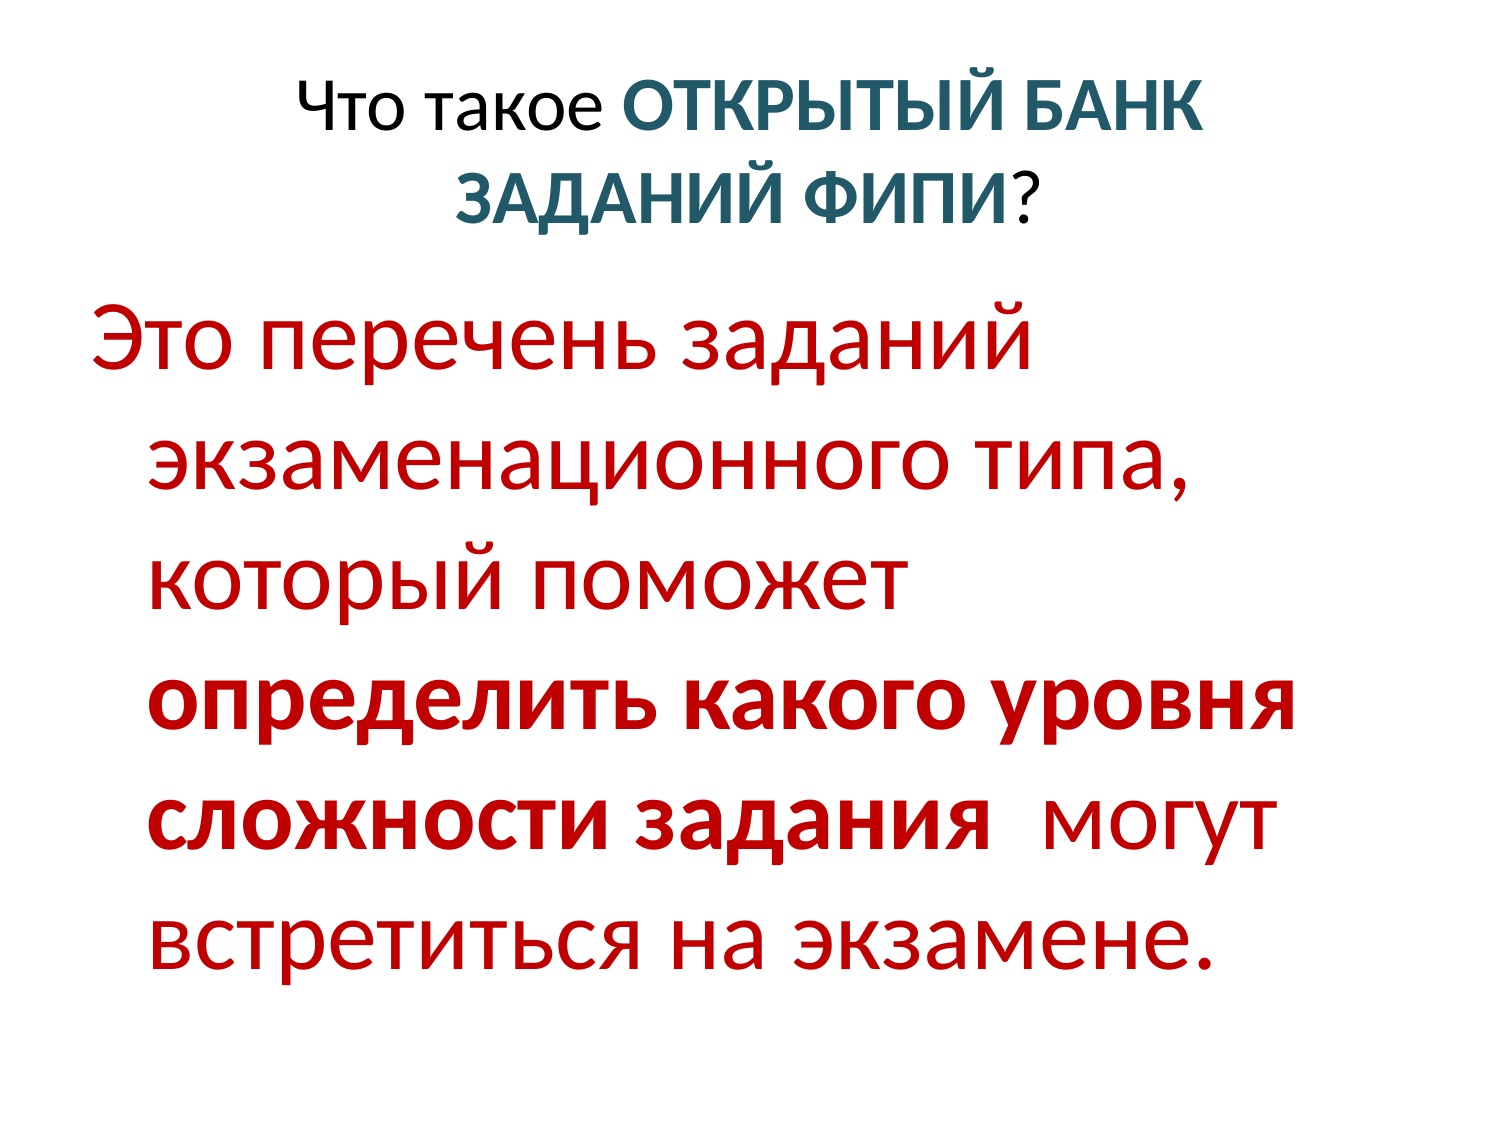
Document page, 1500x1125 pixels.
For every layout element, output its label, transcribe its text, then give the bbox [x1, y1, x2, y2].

title Что такое ОТКРЫТЫЙ БАНК ЗАДАНИЙ ФИПИ? [75, 45, 1425, 262]
list Это перечень заданий экзаменационного типа, который поможет определить какого уровня сложности задания могут встретиться на экзамене. [75, 262, 1425, 1005]
